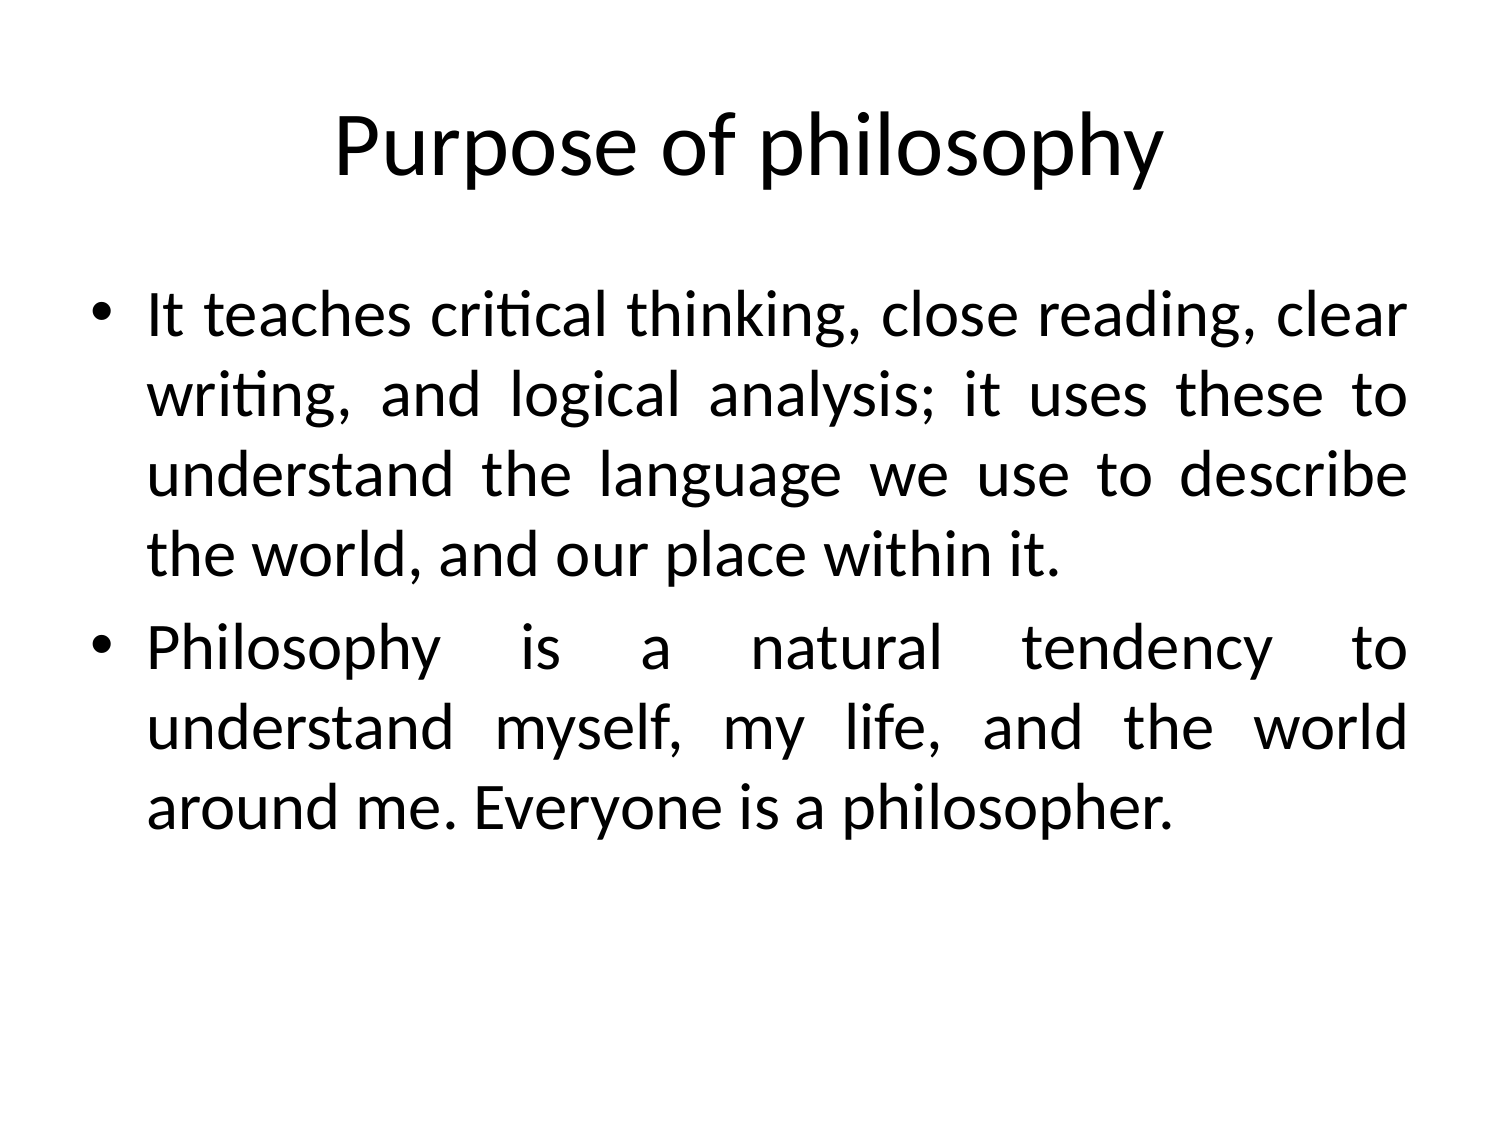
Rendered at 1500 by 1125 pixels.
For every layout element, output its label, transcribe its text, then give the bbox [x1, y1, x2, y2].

title Purpose of philosophy [75, 45, 1425, 233]
list It teaches critical thinking, close reading, clear writing, and logical analysis; it uses these to understand the language we use to describe the world, and our place within it. Philosophy is a natural tendency to understand myself, my life, and the world around me. Everyone is a philosopher. [75, 262, 1425, 1005]
